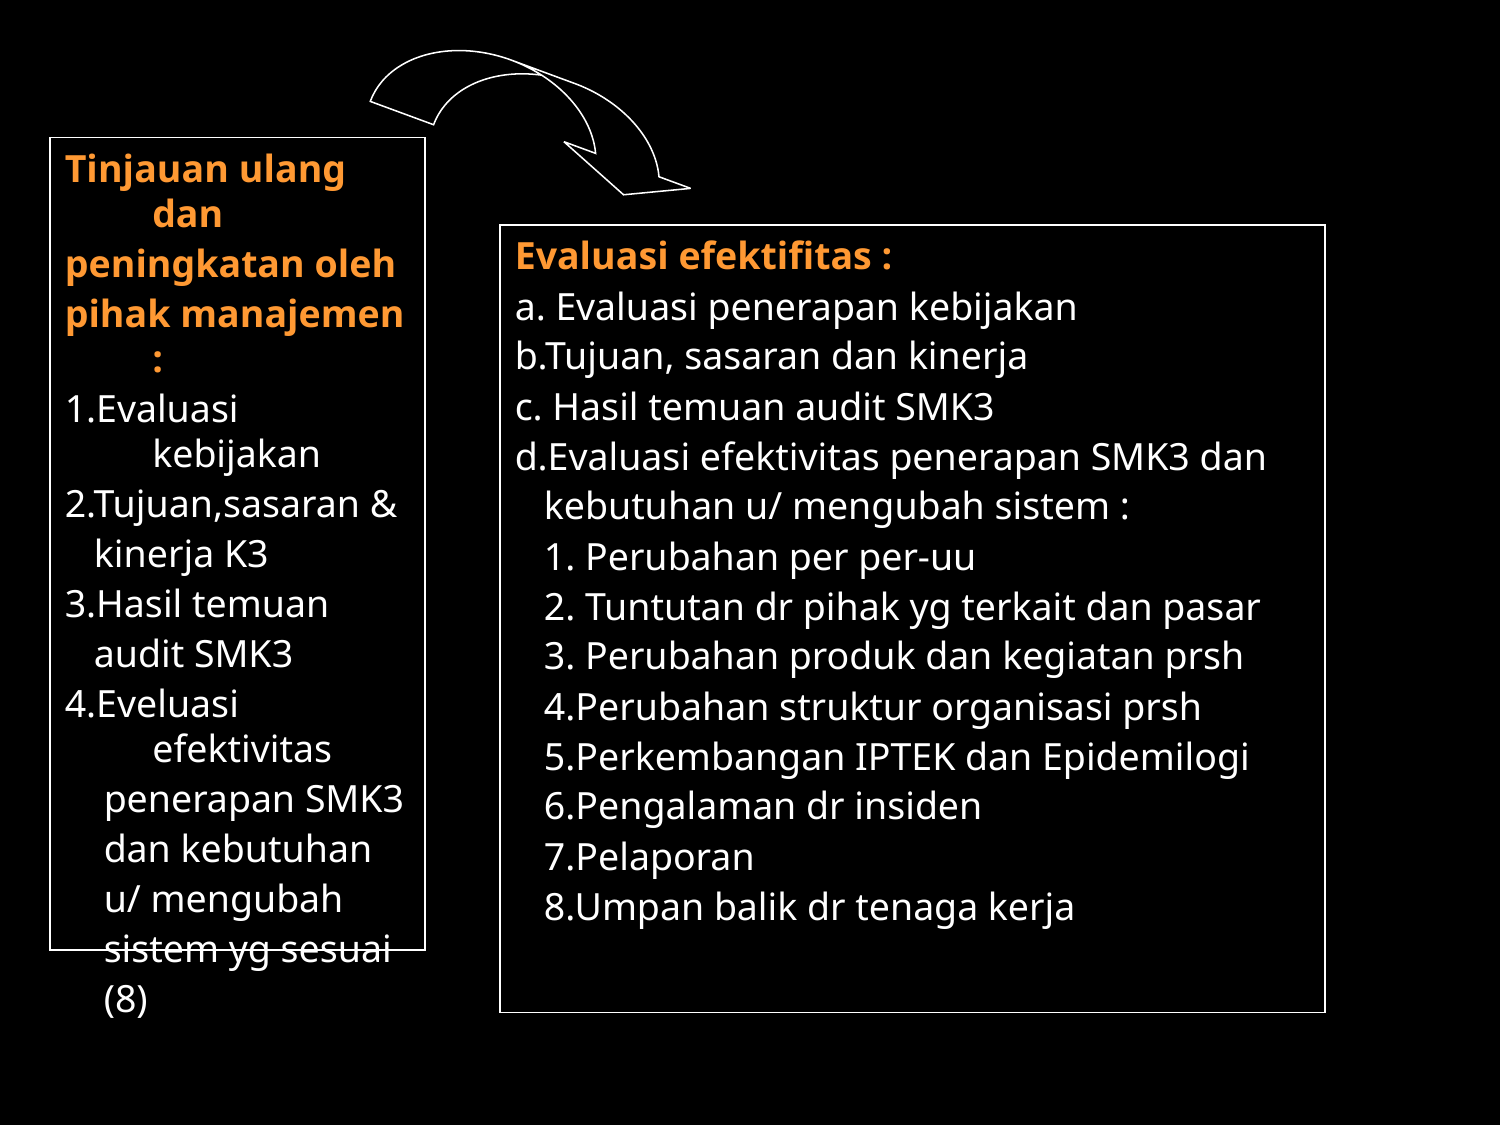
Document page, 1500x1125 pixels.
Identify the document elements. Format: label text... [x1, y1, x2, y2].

text_box [370, 50, 691, 195]
text_box Tinjauan ulang dan peningkatan oleh pihak manajemen : 1.Evaluasi kebijakan 2.Tujuan,sasaran & kinerja K3 3.Hasil temuan audit SMK3 4.Eveluasi efektivitas penerapan SMK3 dan kebutuhan u/ mengubah sistem yg sesuai (8) [49, 137, 425, 950]
text_box Evaluasi efektifitas : a. Evaluasi penerapan kebijakan b.Tujuan, sasaran dan kinerja c. Hasil temuan audit SMK3 d.Evaluasi efektivitas penerapan SMK3 dan kebutuhan u/ mengubah sistem : 1. Perubahan per per-uu 2. Tuntutan dr pihak yg terkait dan pasar 3. Perubahan produk dan kegiatan prsh 4.Perubahan struktur organisasi prsh 5.Perkembangan IPTEK dan Epidemilogi 6.Pengalaman dr insiden 7.Pelaporan 8.Umpan balik dr tenaga kerja [499, 224, 1325, 1013]
